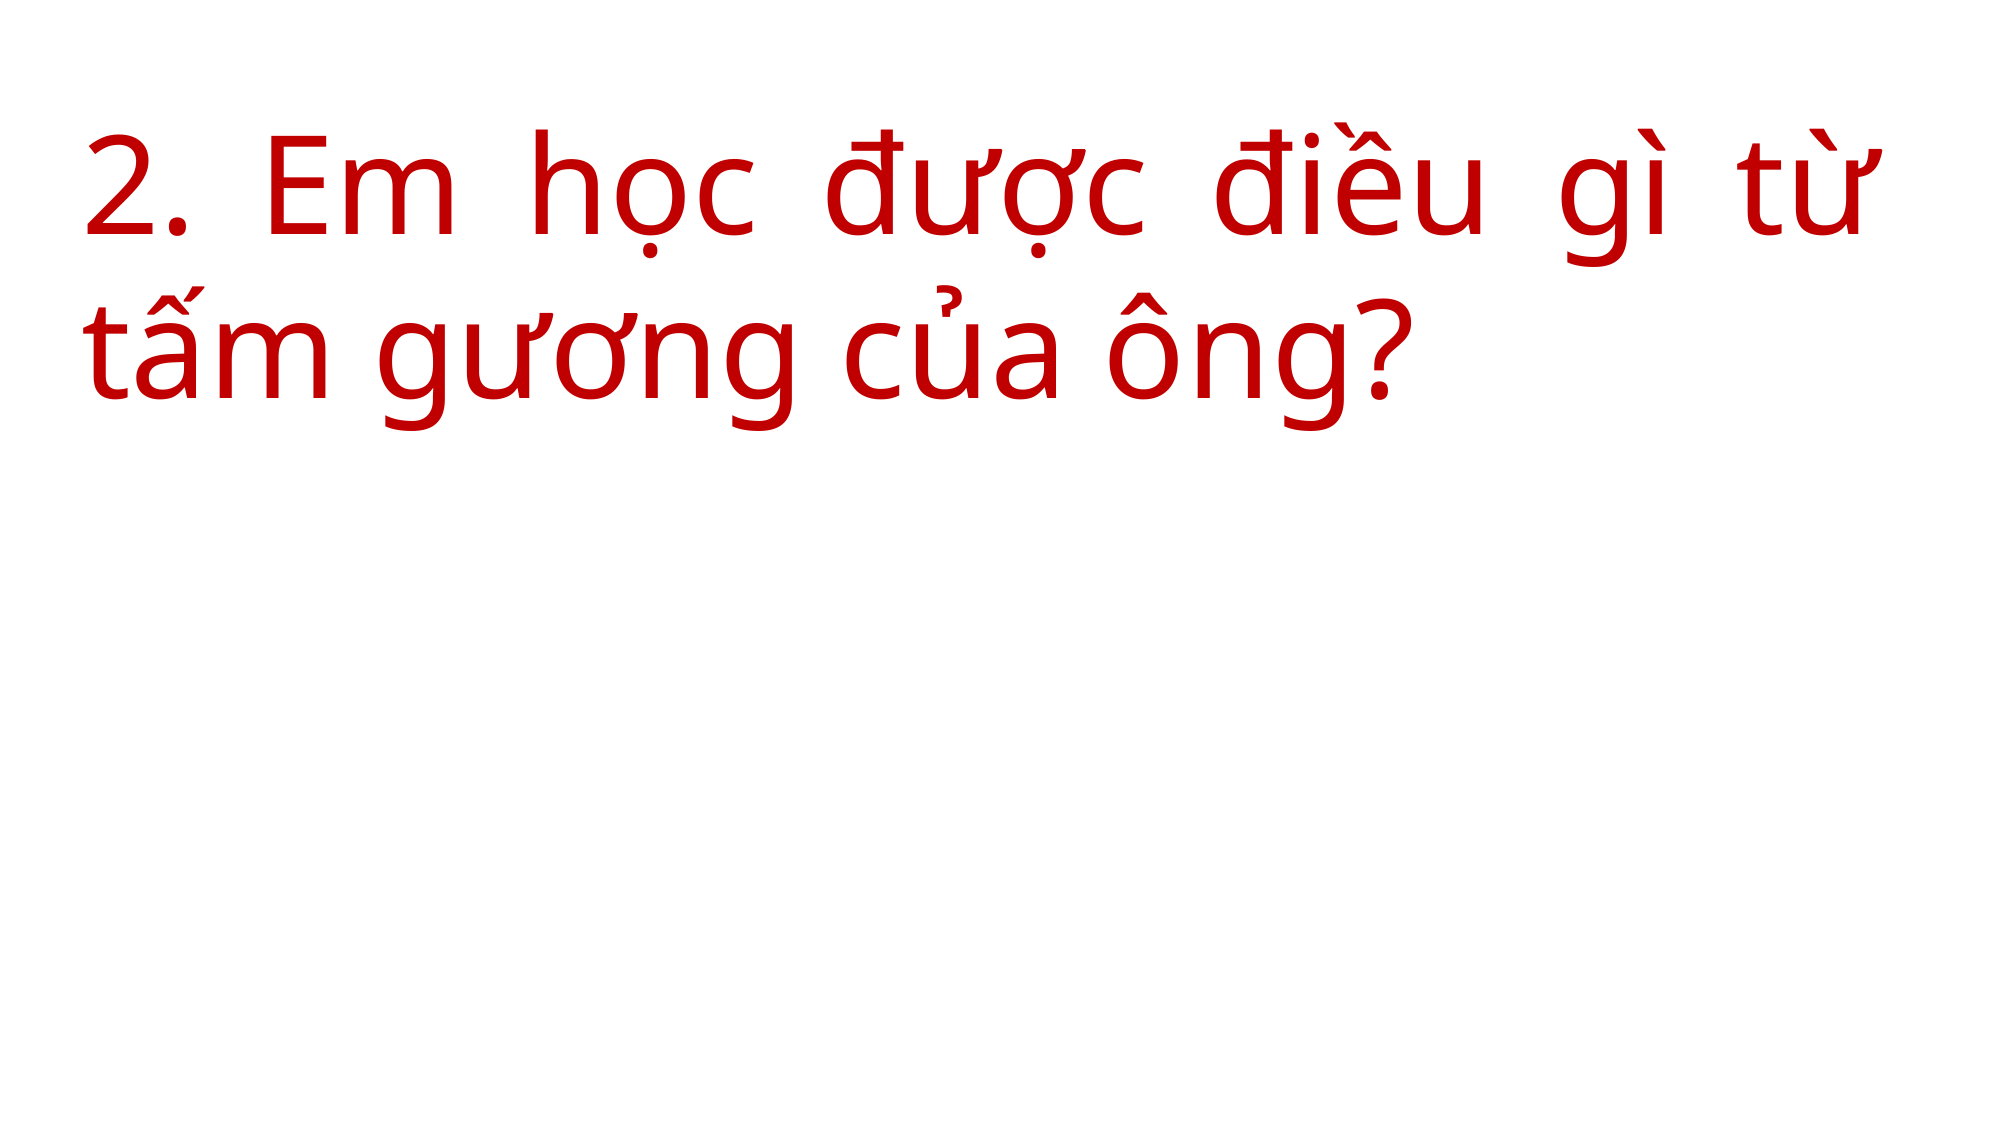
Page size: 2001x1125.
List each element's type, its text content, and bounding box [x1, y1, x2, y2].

text_box 2. Em học được điều gì từ tấm gương của ông? [66, 89, 1895, 434]
